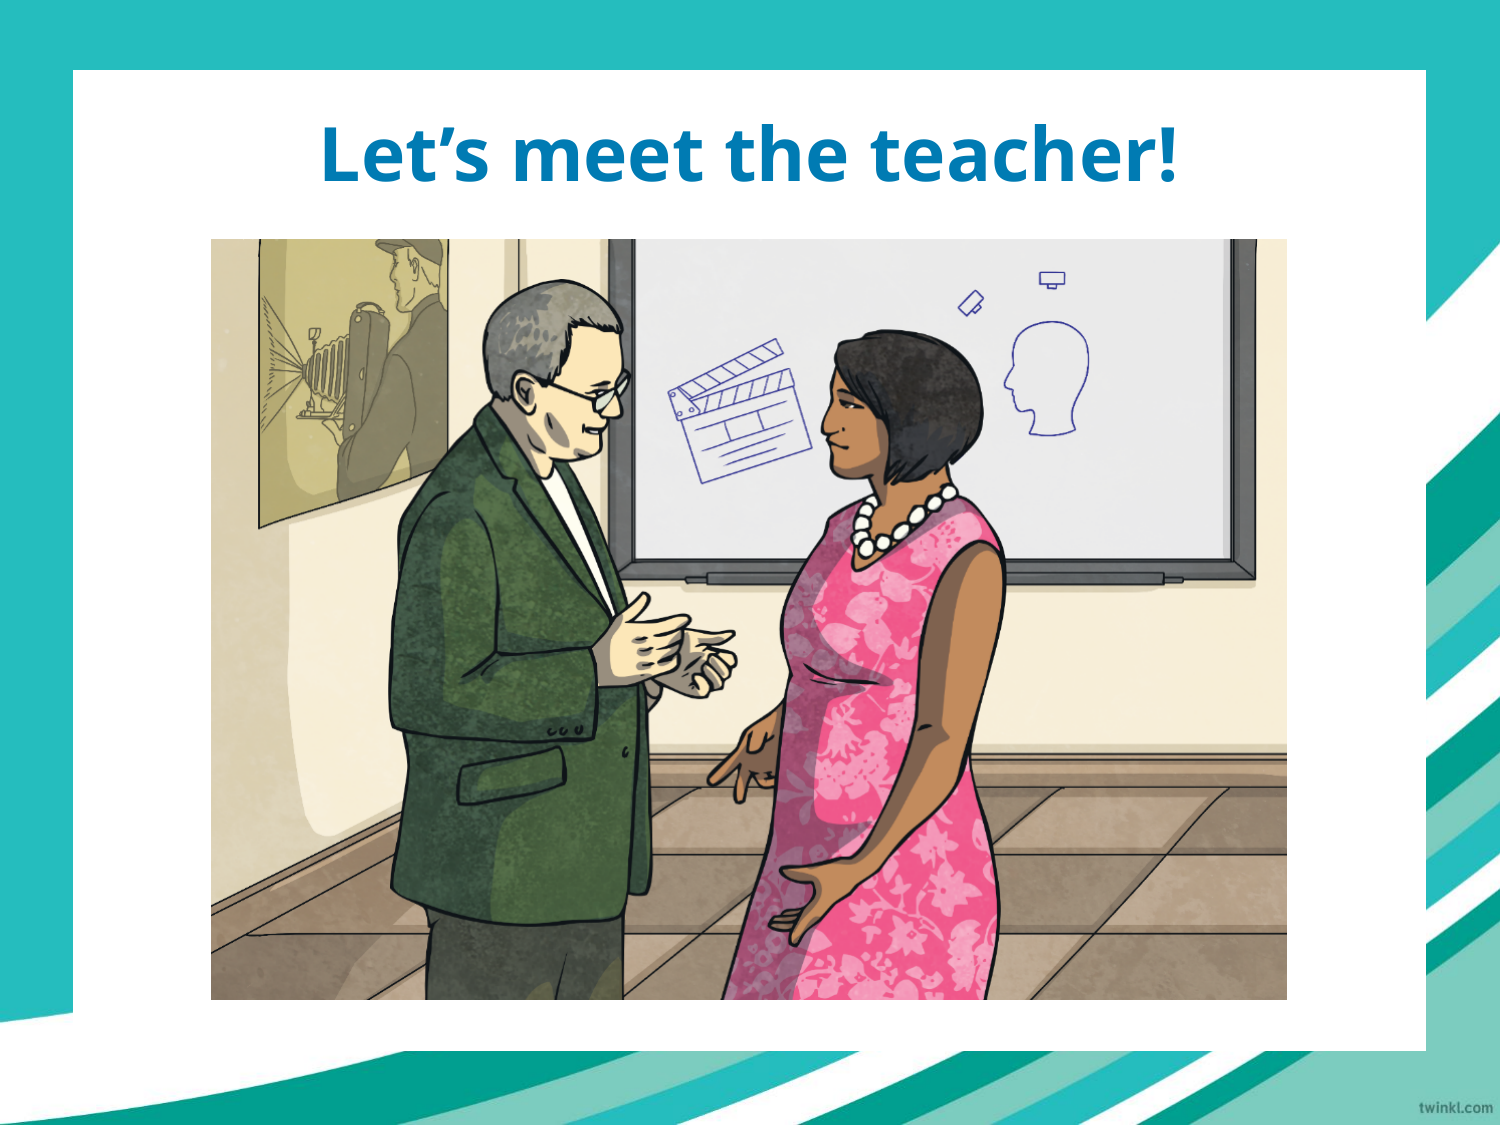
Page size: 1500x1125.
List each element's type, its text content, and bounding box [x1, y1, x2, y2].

picture [0, 0, 1500, 1125]
title Let’s meet the teacher! [73, 74, 1426, 241]
